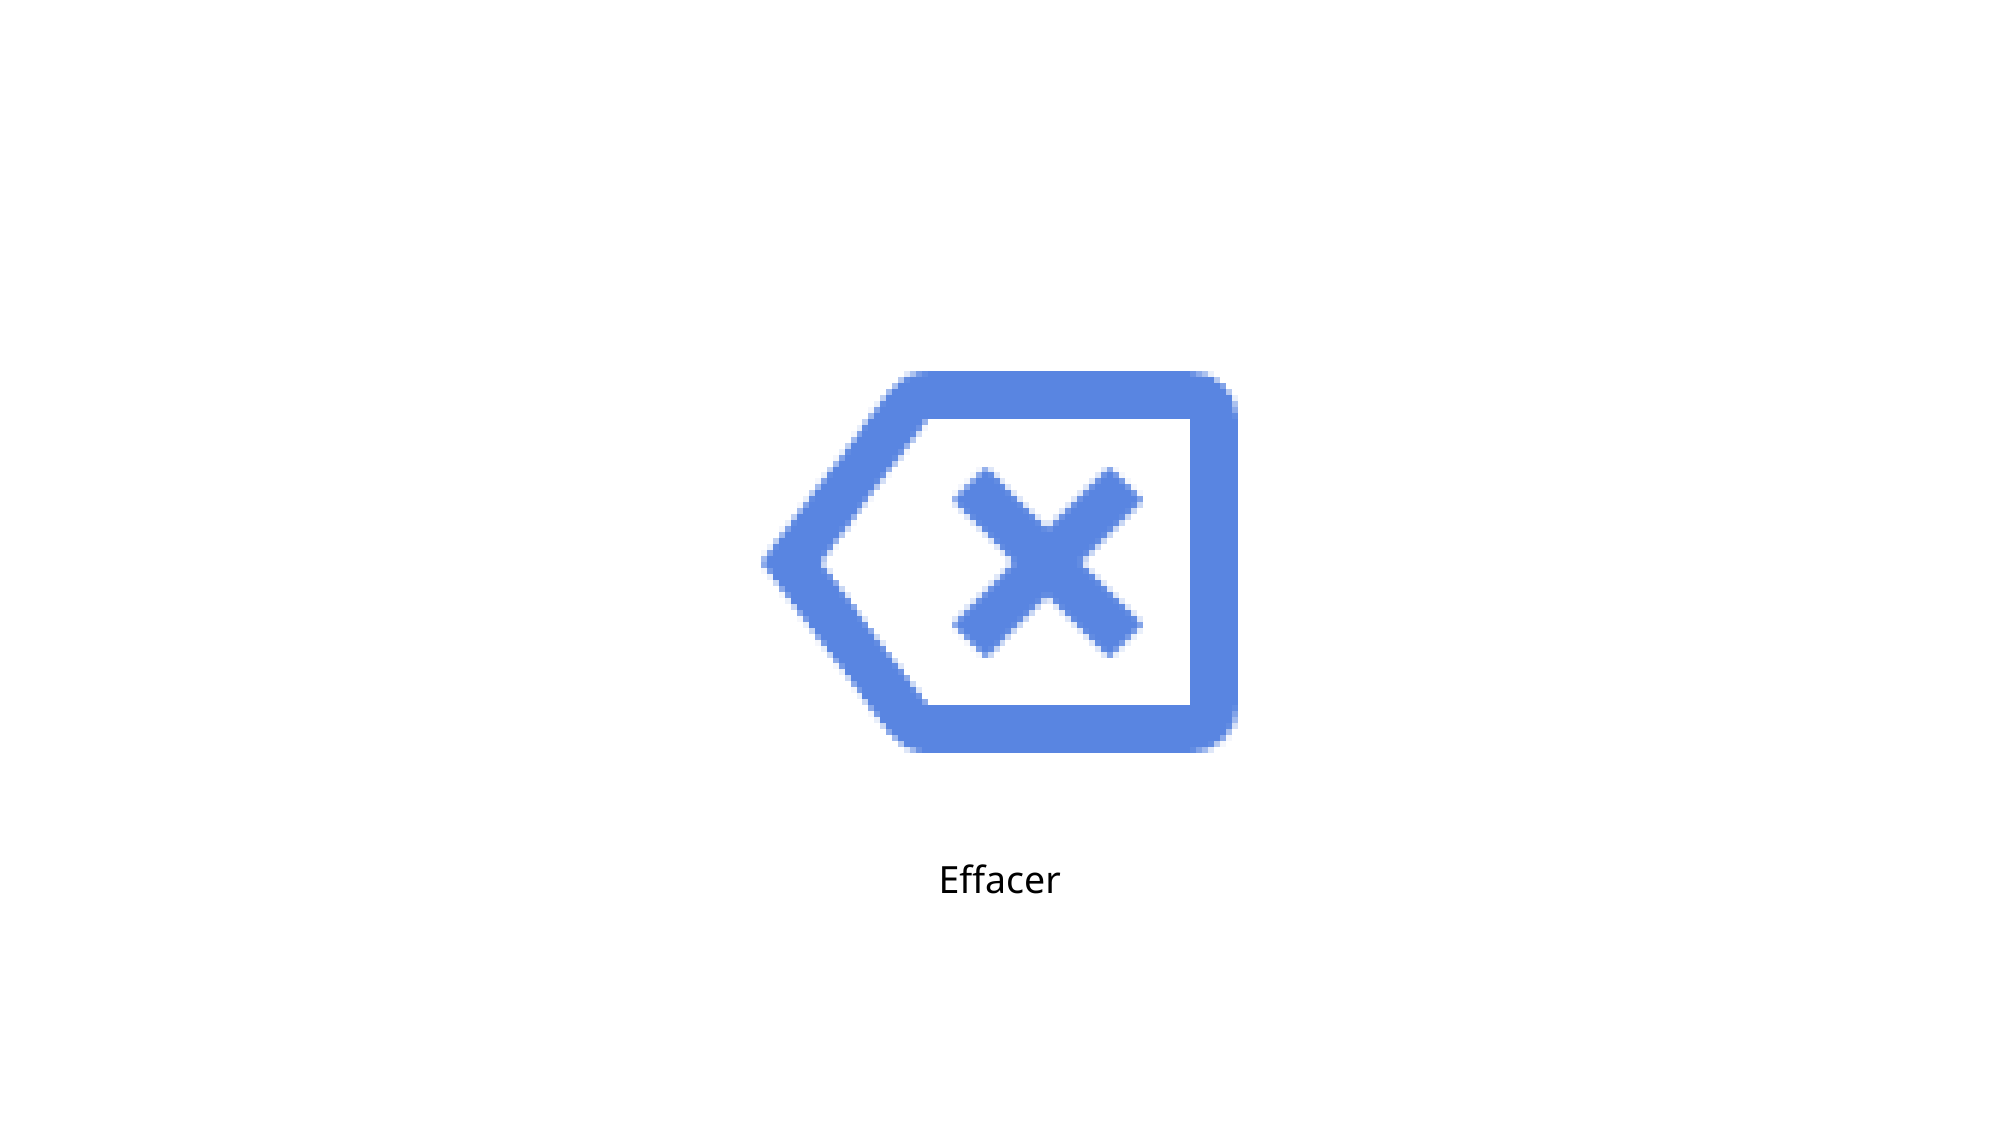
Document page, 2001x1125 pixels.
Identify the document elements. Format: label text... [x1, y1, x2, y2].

text_box Effacer [338, 848, 1662, 909]
picture [713, 275, 1287, 849]
